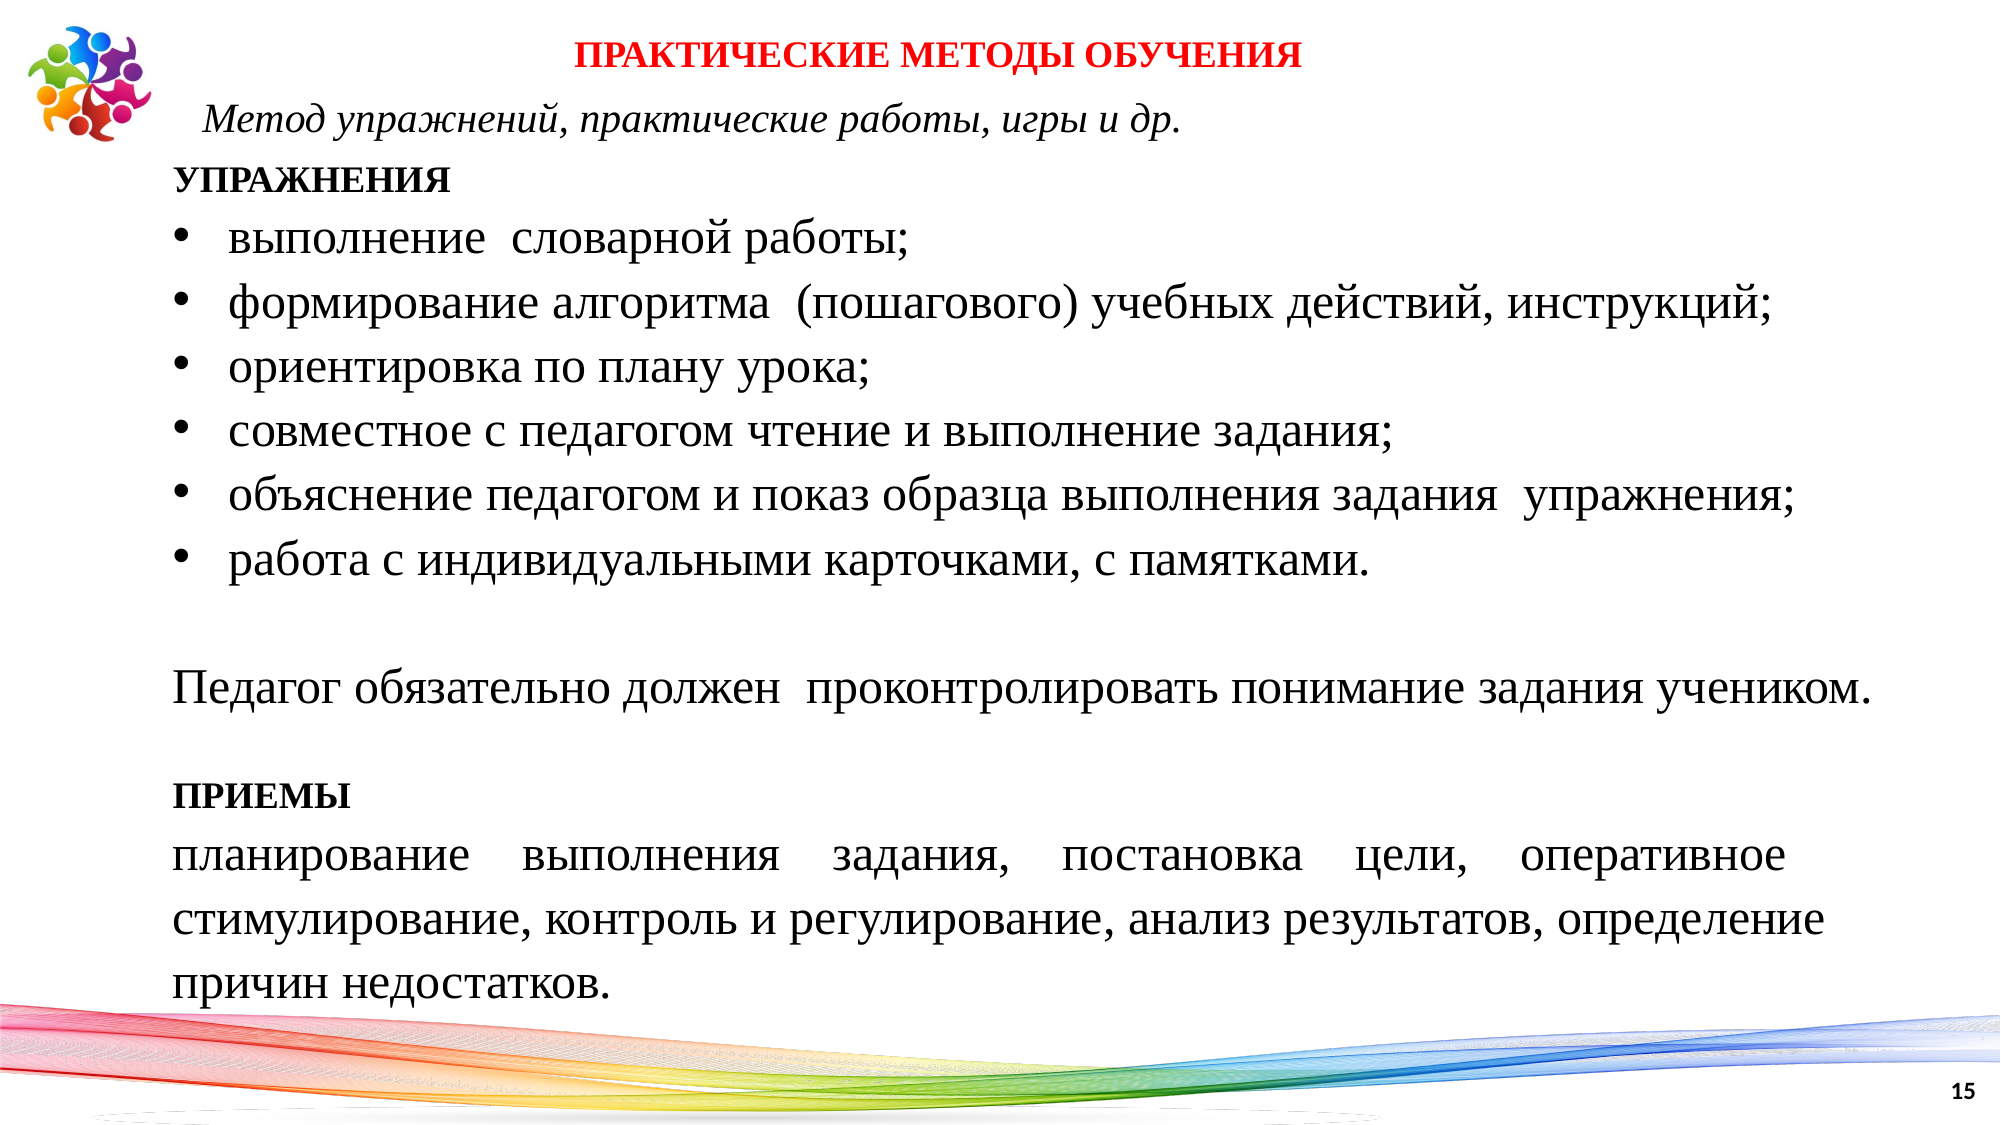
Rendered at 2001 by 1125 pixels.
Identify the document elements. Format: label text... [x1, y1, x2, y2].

picture [21, 14, 158, 153]
text_box Метод упражнений, практические работы, игры и др. [187, 83, 1800, 144]
text_box ПРАКТИЧЕСКИЕ МЕТОДЫ ОБУЧЕНИЯ [559, 23, 1458, 83]
picture [0, 1004, 2000, 1125]
text_box УПРАЖНЕНИЯ выполнение словарной работы; формирование алгоритма (пошагового) учебных действий, инструкций; ориентировка по плану урока; совместное с педагогом чтение и выполнение задания; объяснение педагогом и показ образца выполнения задания упражнения; работа с индивидуальными карточками, с памятками. Педагог обязательно должен проконтролировать понимание задания учеником. [157, 144, 1949, 823]
text_box ПРИЕМЫ планирование выполнения задания, постановка цели, оперативное стимулирование, контроль и регулирование, анализ результатов, определение причин недостатков. [157, 760, 1894, 1004]
